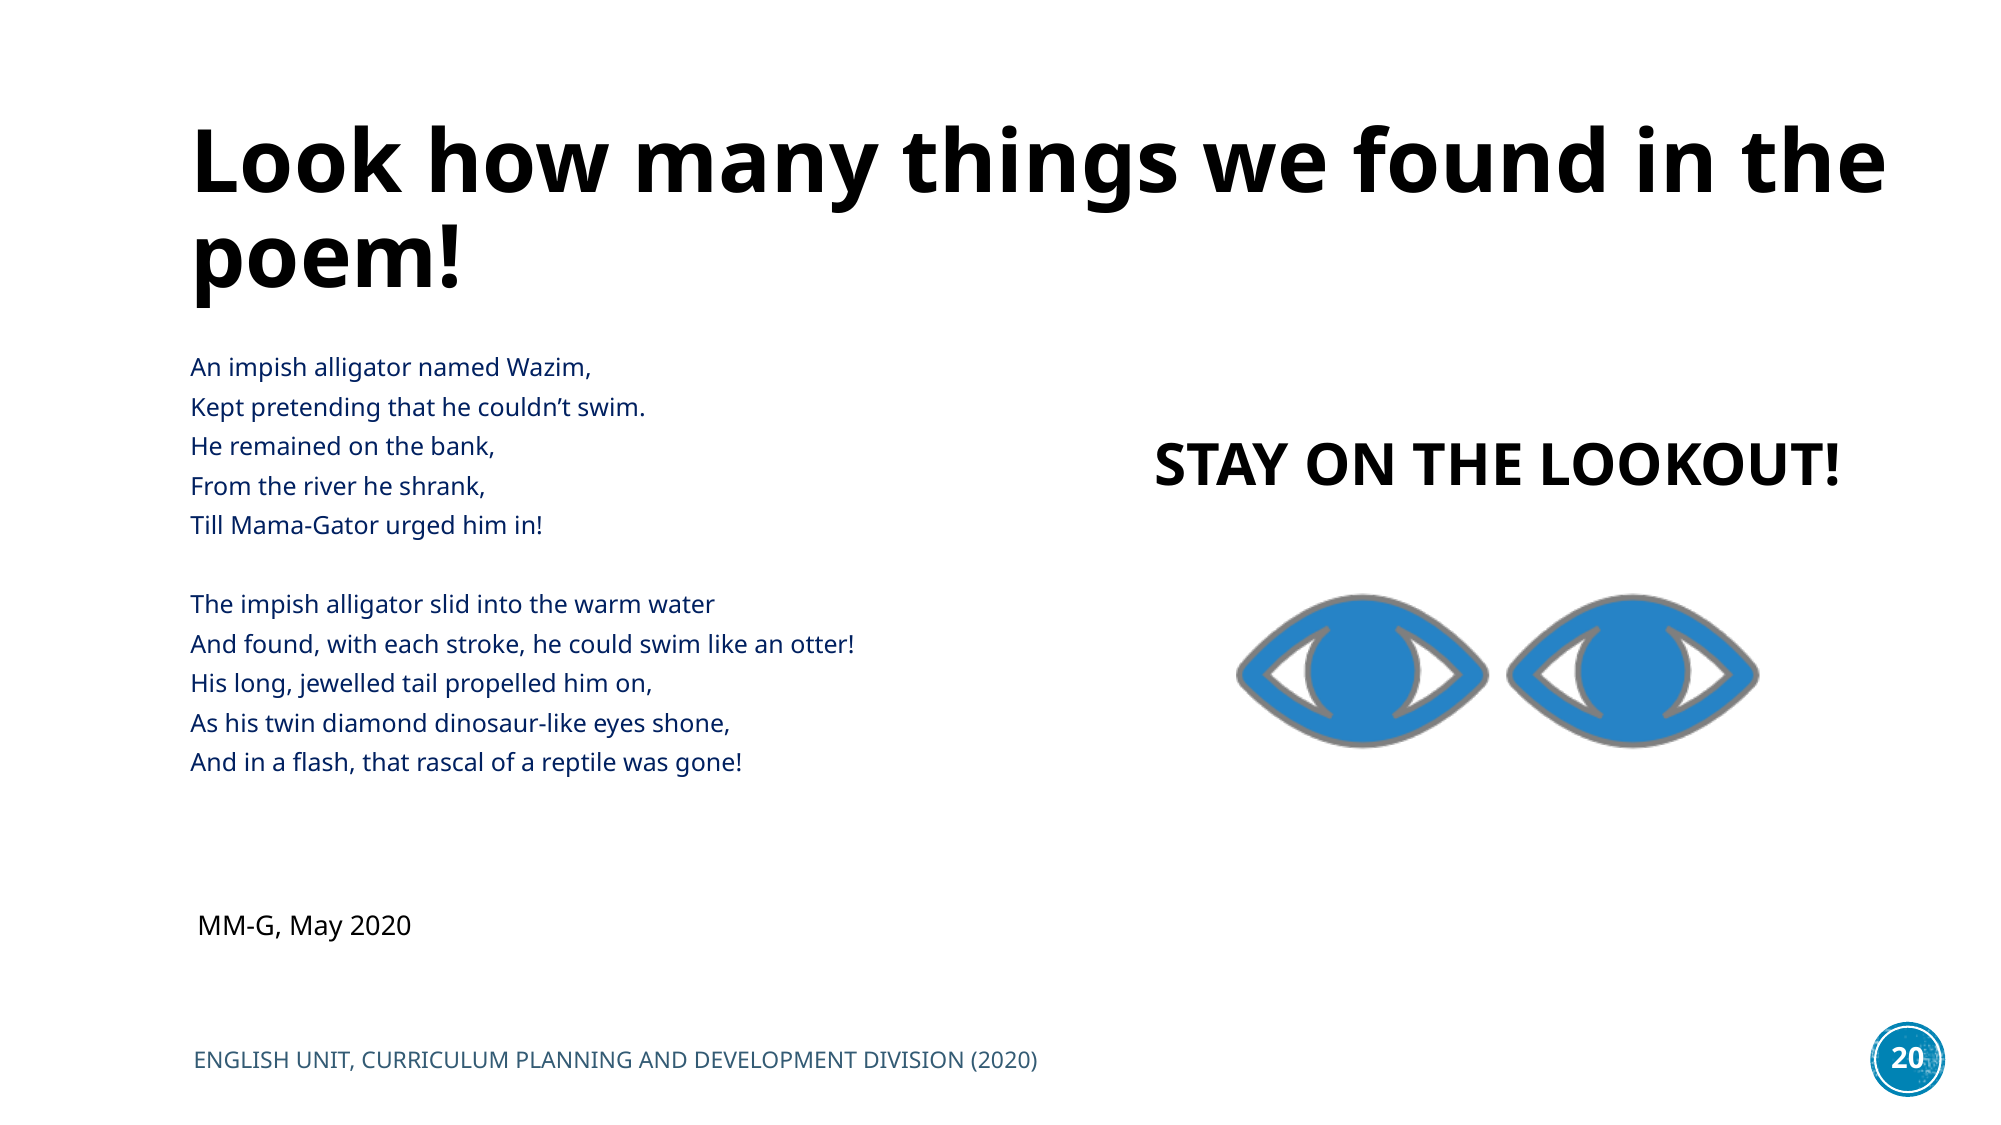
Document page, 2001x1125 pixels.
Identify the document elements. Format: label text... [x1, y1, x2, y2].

text_box Stay on the lookout! [1139, 419, 1215, 505]
text_box Stay on the lookout! [1780, 419, 1857, 505]
text_box Look how many things we found in the poem! [175, 79, 1919, 344]
footer ENGLISH UNIT, CURRICULUM PLANNING AND DEVELOPMENT DIVISION (2020) [178, 1028, 1217, 1089]
text_box An impish alligator named Wazim, Kept pretending that he couldn’t swim. He remained on the bank, From the river he shrank, Till Mama-Gator urged him in! The impish alligator slid into the warm water And found, with each stroke, he could swim like an otter! His long, jewelled tail propelled him on, As his twin diamond dinosaur-like eyes shone, And in a flash, that rascal of a reptile was gone! MM-G, May 2020 [175, 347, 1066, 1013]
slide_number 20 [1855, 1028, 1961, 1089]
picture [1216, 390, 1780, 953]
